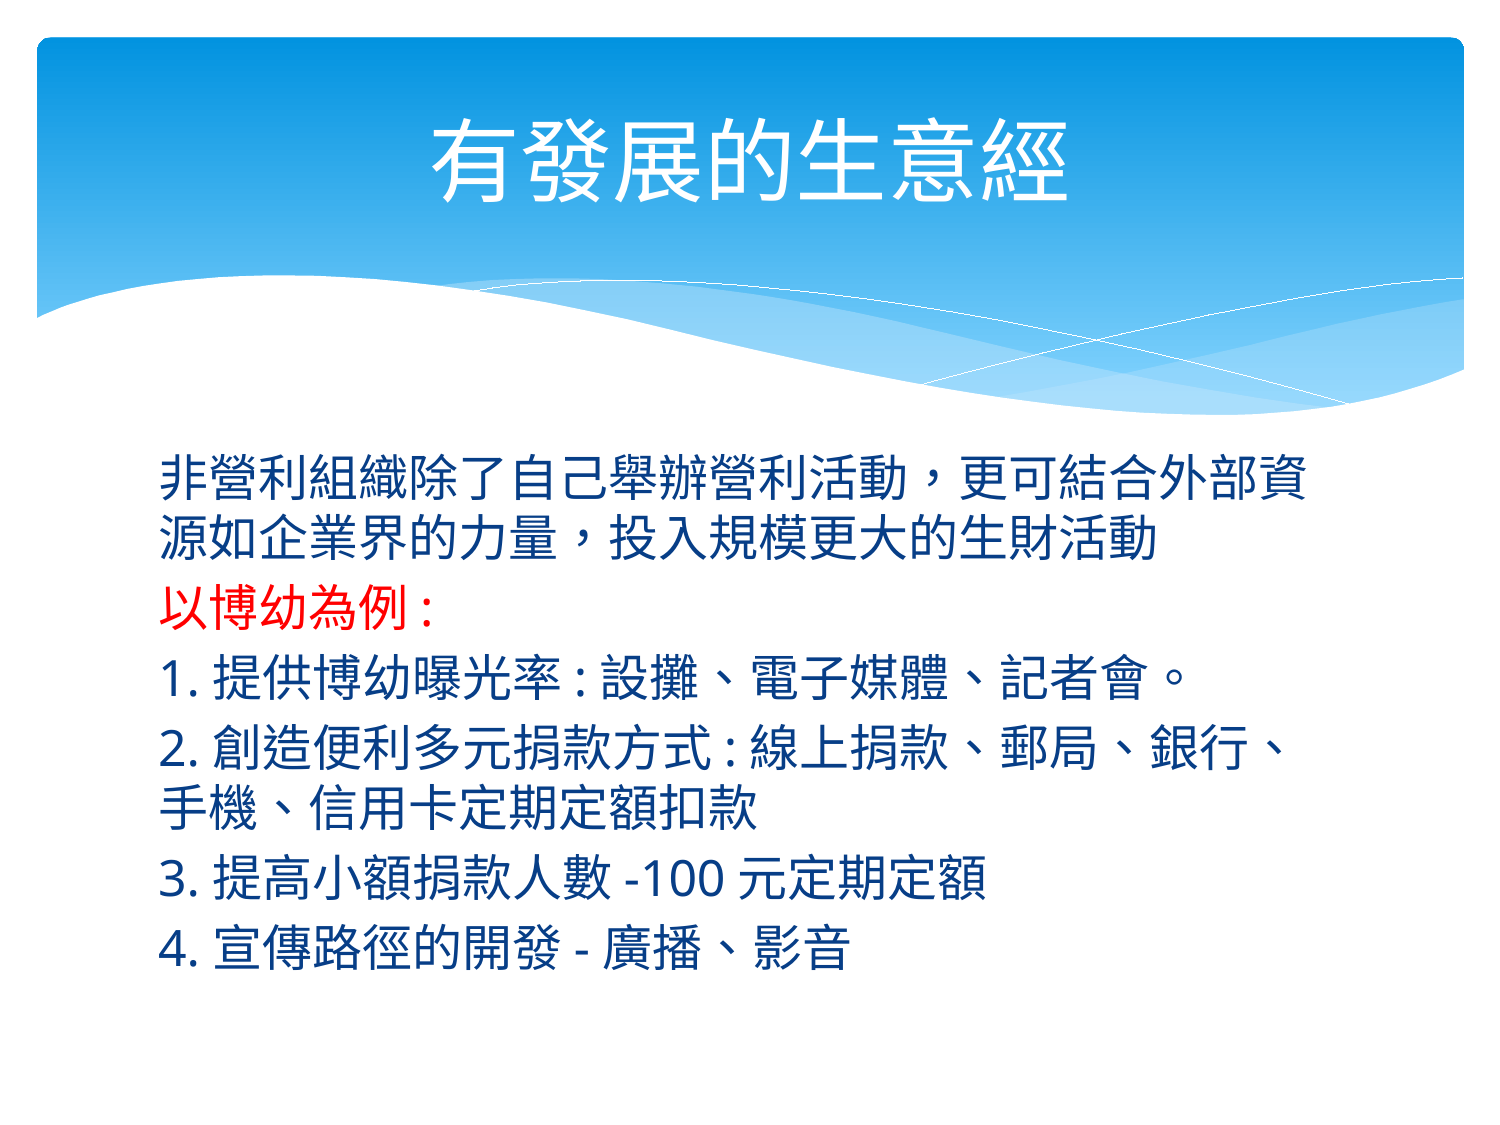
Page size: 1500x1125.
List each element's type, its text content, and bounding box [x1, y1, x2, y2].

title 有發展的生意經 [75, 55, 1425, 261]
list 非營利組織除了自己舉辦營利活動，更可結合外部資源如企業界的力量，投入規模更大的生財活動 以博幼為例: 1.提供博幼曝光率:設攤、電子媒體、記者會。 2.創造便利多元捐款方式:線上捐款、郵局、銀行、手機、信用卡定期定額扣款 3.提高小額捐款人數-100元定期定額 4.宣傳路徑的開發-廣播、影音 [143, 438, 1359, 1005]
